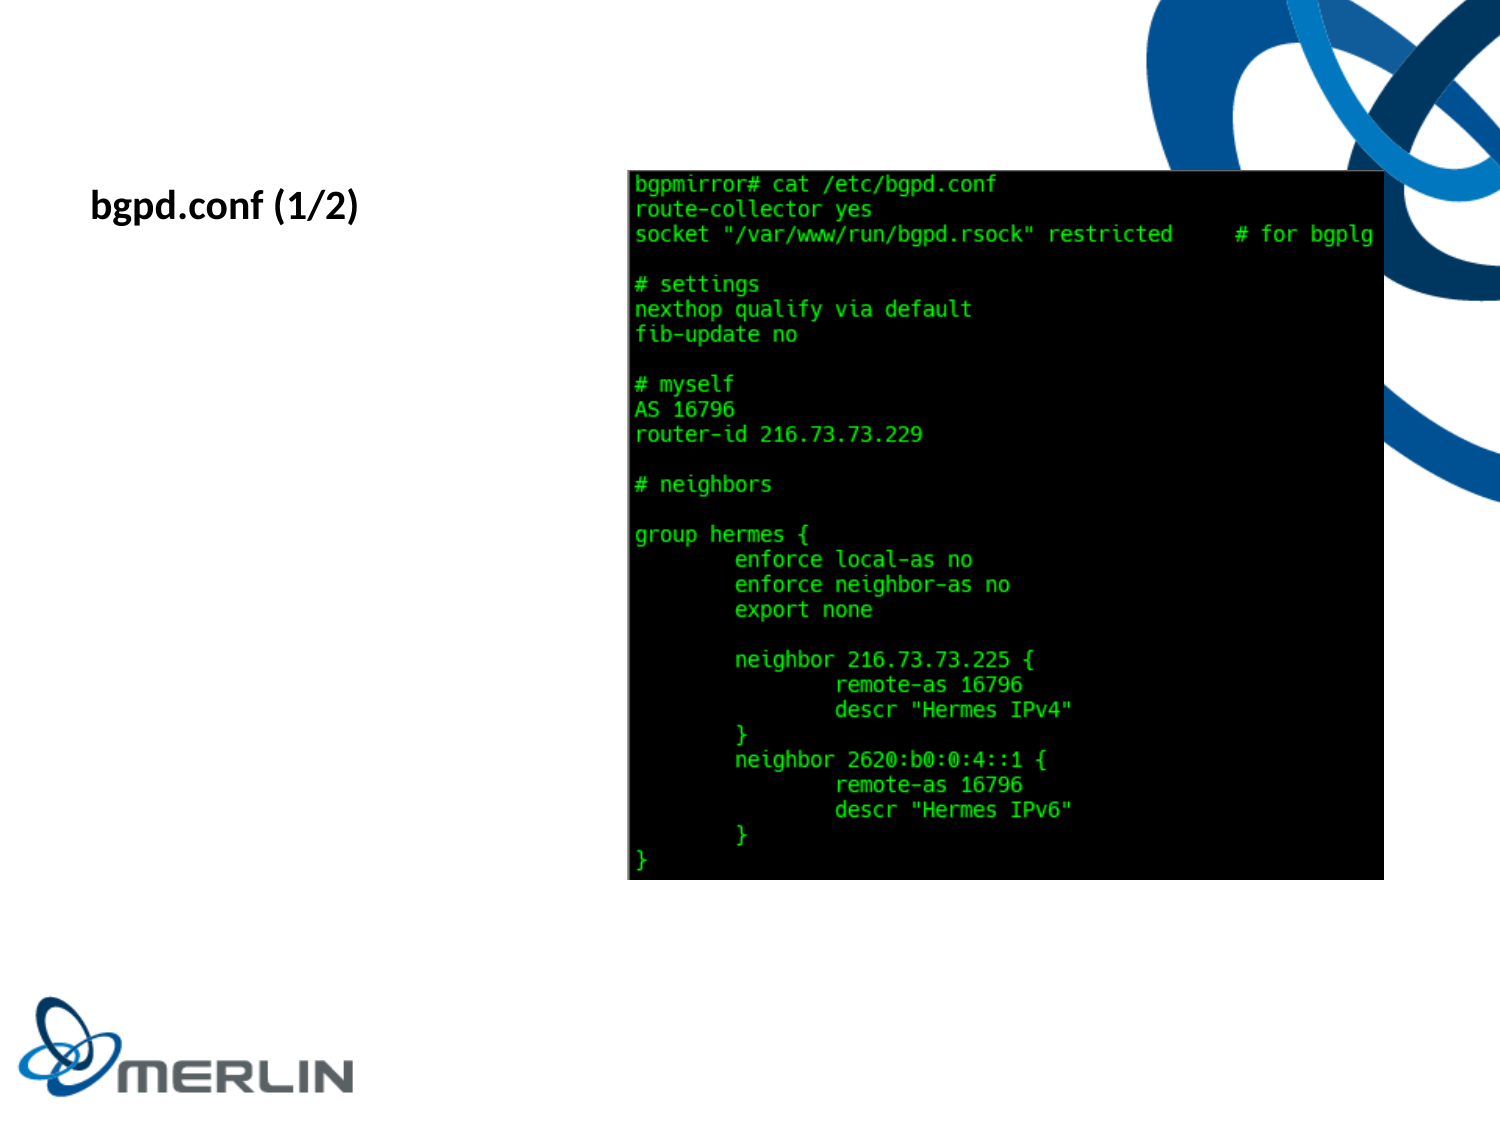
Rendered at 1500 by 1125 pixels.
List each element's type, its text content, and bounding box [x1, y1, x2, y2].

title bgpd.conf (1/2) [75, 44, 569, 236]
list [627, 169, 1384, 880]
picture [0, 0, 1500, 1125]
